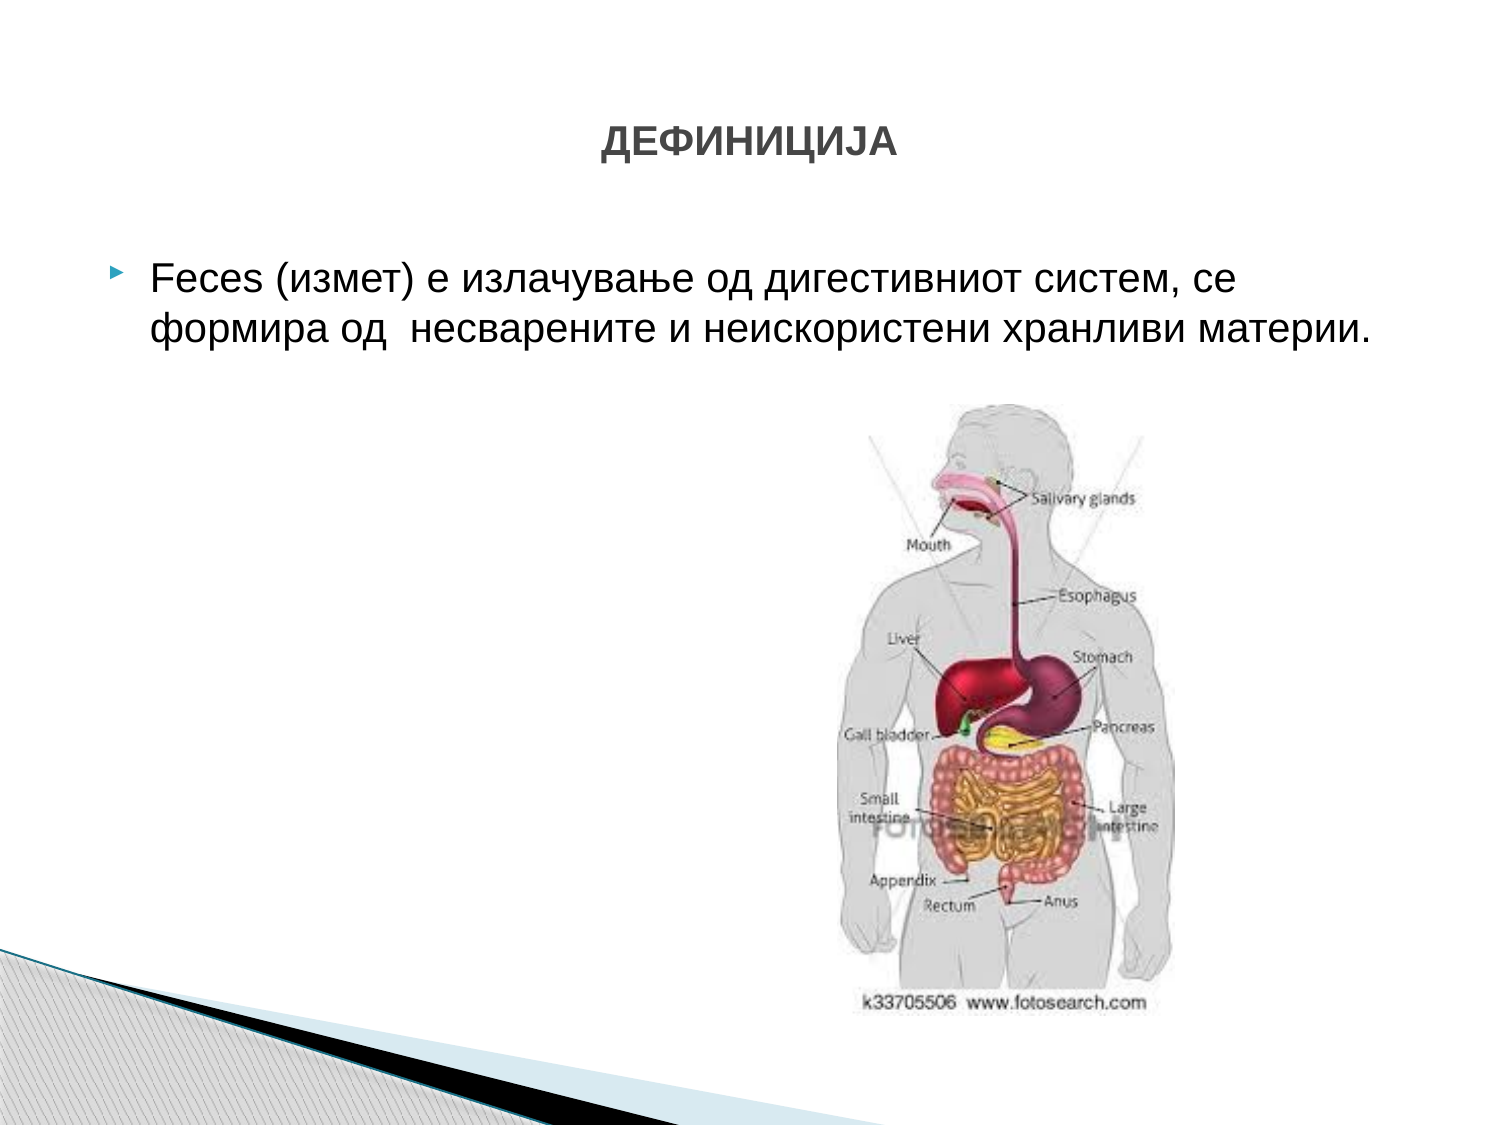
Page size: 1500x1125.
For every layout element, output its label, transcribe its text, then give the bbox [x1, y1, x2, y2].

title ДЕФИНИЦИЈА [75, 45, 1425, 233]
list Feces (измет) е излачување од дигестивниот систем, се формира од несварените и неискористени хранливи материи. [75, 243, 1425, 986]
picture [837, 404, 1176, 1016]
